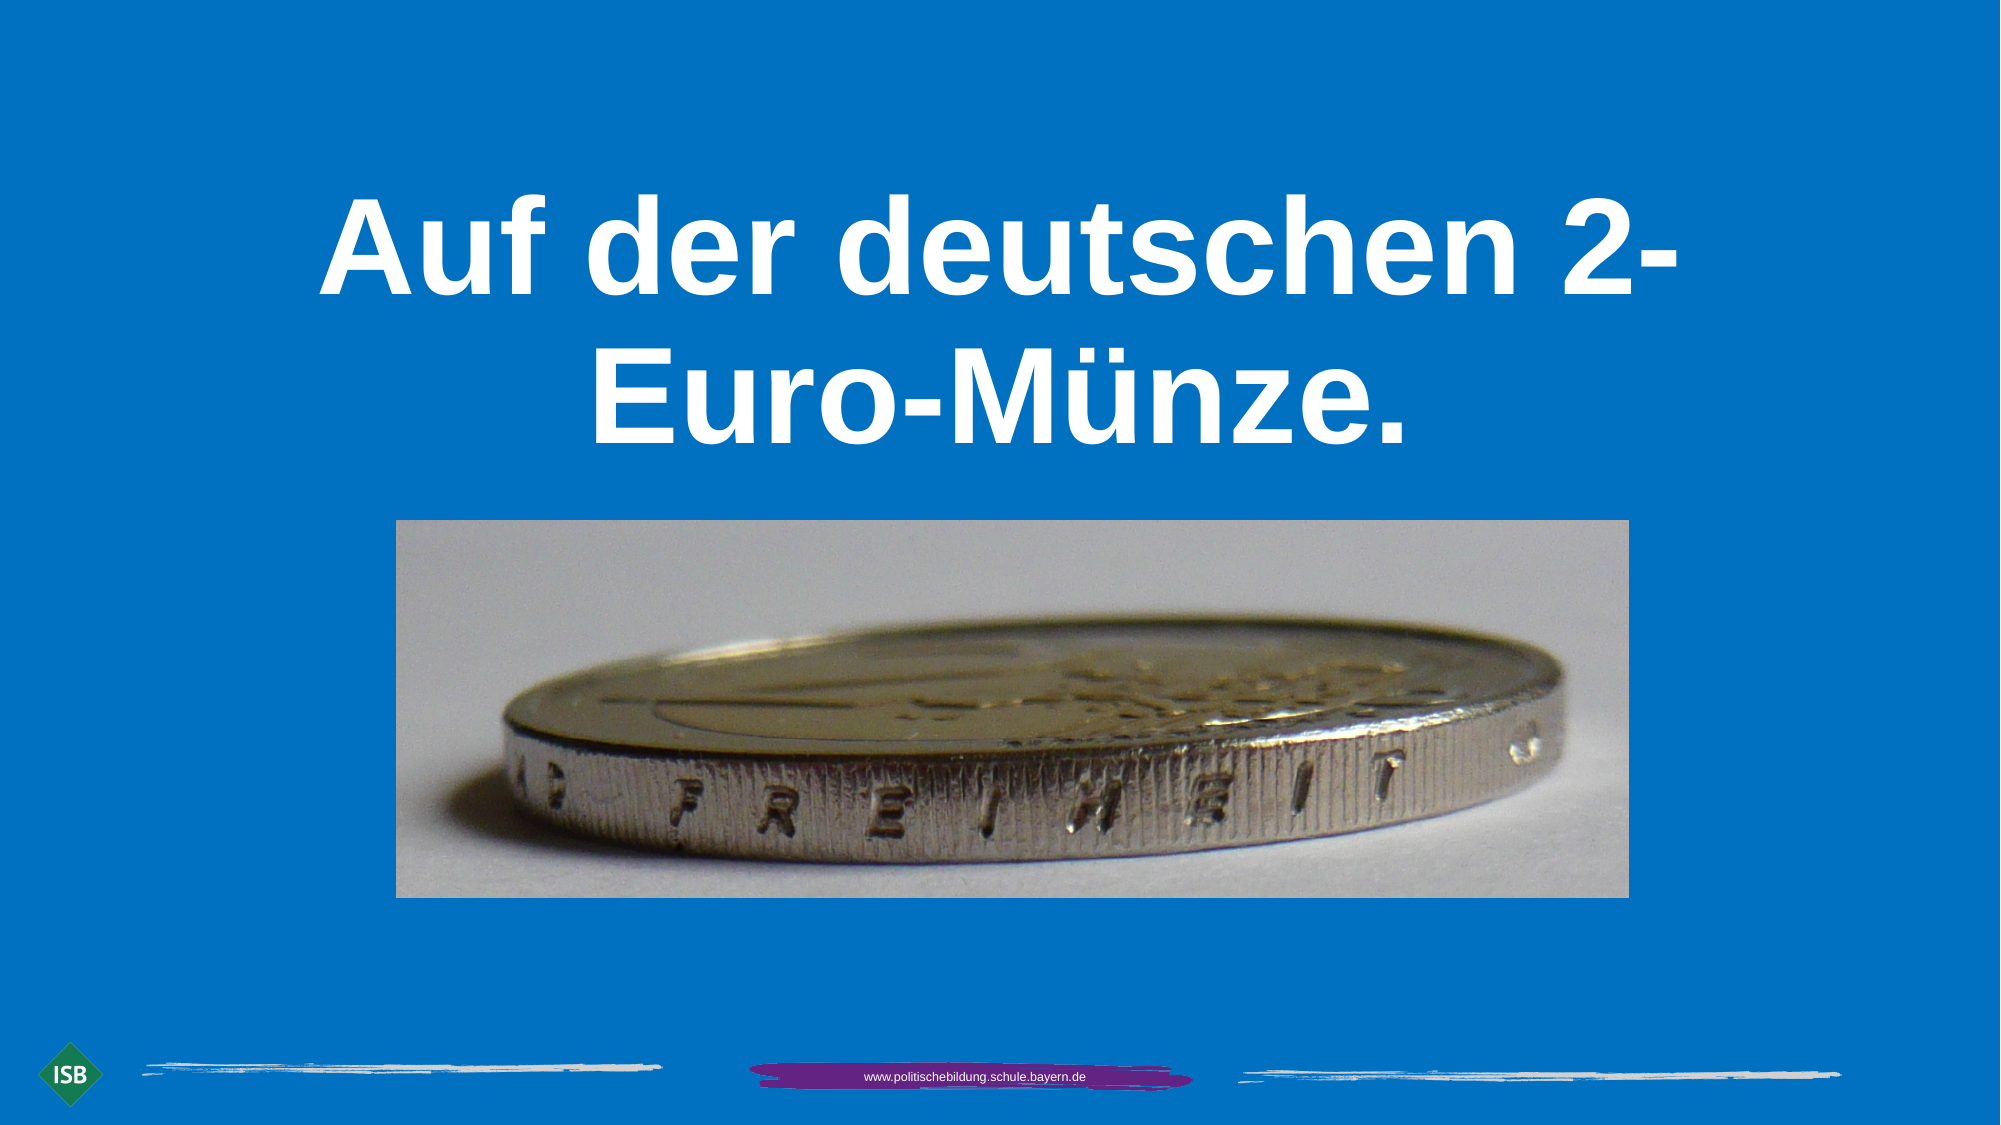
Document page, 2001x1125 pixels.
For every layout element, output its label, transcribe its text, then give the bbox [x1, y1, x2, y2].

picture [38, 998, 1945, 1125]
list Auf der deutschen 2-Euro-Münze. [137, 168, 1863, 734]
picture [396, 520, 1629, 898]
